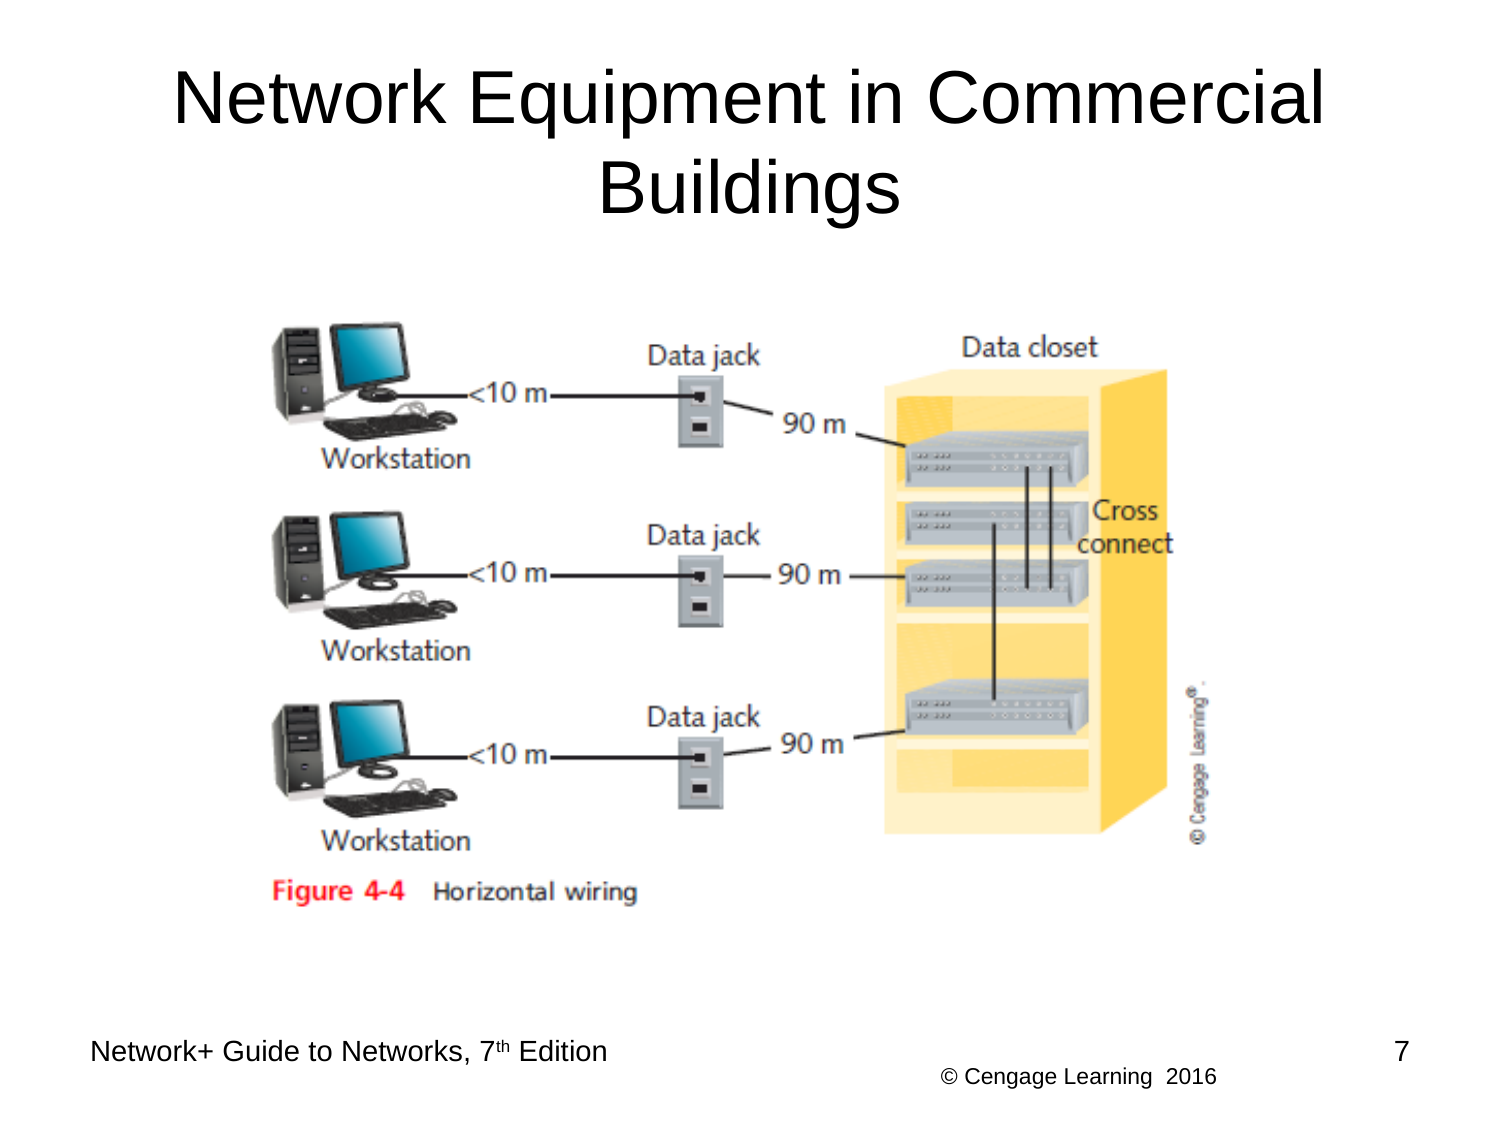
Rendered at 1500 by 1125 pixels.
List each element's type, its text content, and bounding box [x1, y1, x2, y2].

title Network Equipment in Commercial Buildings [75, 45, 1425, 233]
slide_number 7 [1312, 1024, 1426, 1103]
footer Network+ Guide to Networks, 7th Edition [74, 1024, 713, 1103]
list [262, 312, 1215, 911]
